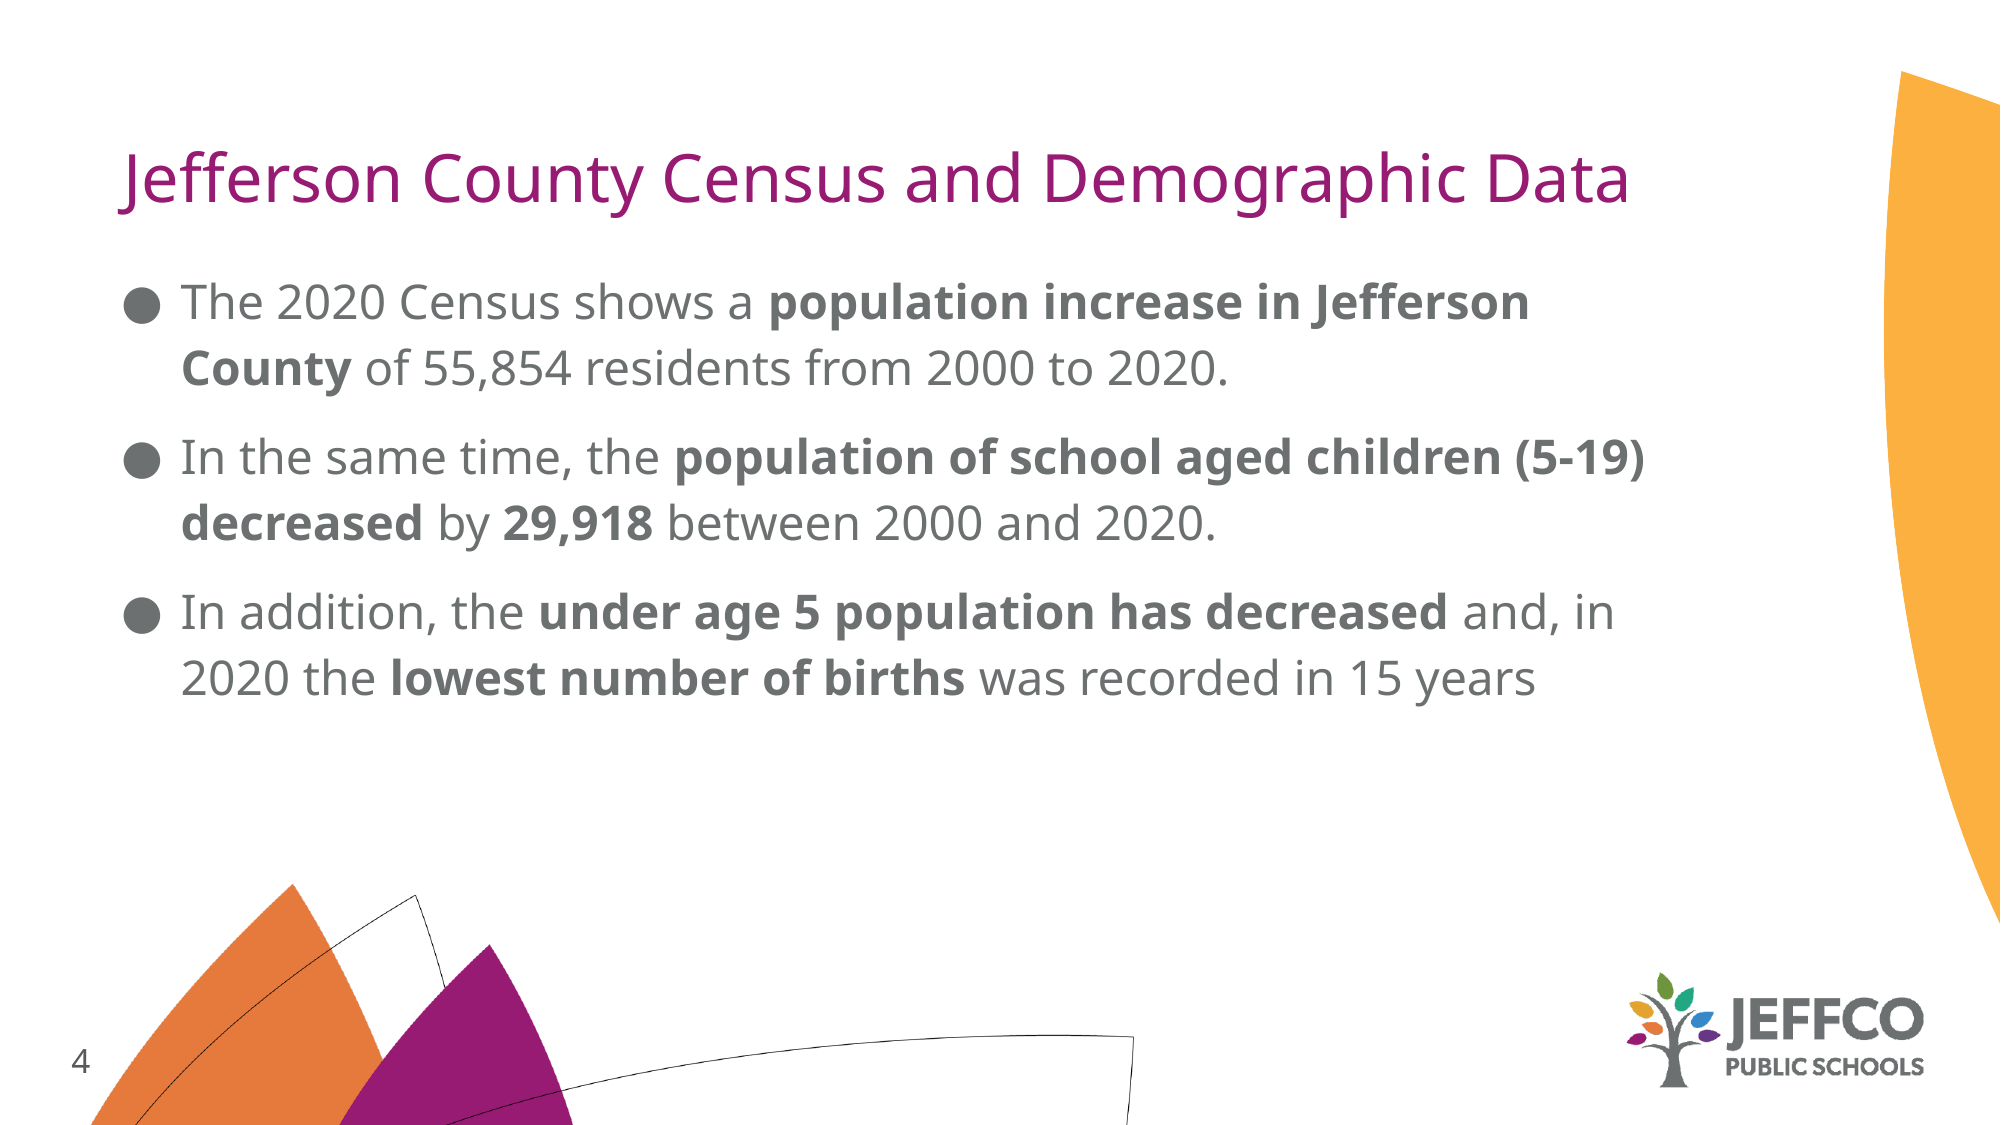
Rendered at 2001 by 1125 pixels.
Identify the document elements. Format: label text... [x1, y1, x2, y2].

picture [0, 862, 1147, 1125]
title Jefferson County Census and Demographic Data [103, 116, 1807, 302]
picture [1610, 0, 2000, 1125]
list The 2020 Census shows a population increase in Jefferson County of 55,854 residents from 2000 to 2020. In the same time, the population of school aged children (5-19) decreased by 29,918 between 2000 and 2020. In addition, the under age 5 population has decreased and, in 2020 the lowest number of births was recorded in 15 years [85, 242, 1693, 832]
slide_number 4 [51, 1019, 172, 1106]
